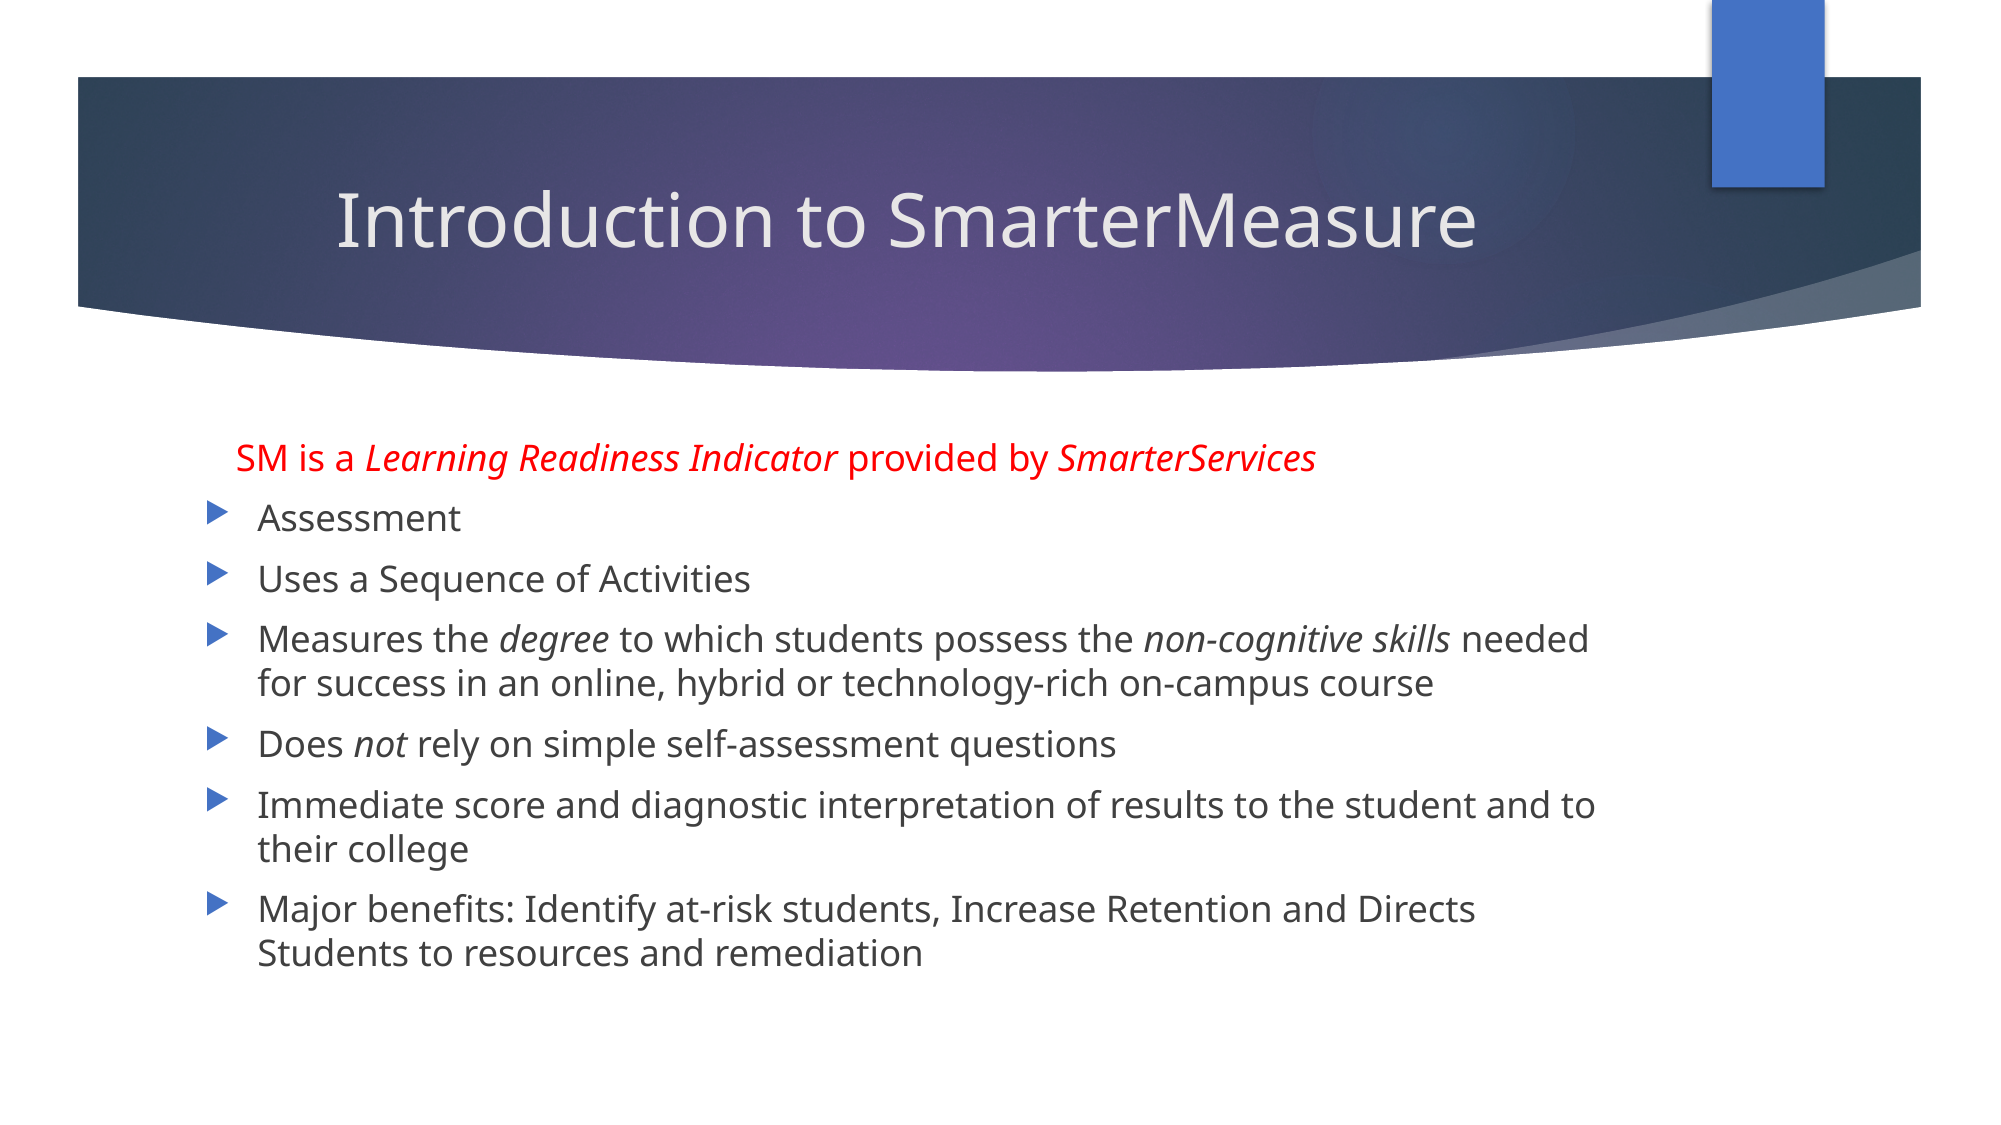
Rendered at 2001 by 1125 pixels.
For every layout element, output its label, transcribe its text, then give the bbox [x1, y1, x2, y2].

title Introduction to SmarterMeasure [189, 159, 1627, 276]
list SM is a Learning Readiness Indicator provided by SmarterServices Assessment Uses a Sequence of Activities Measures the degree to which students possess the non-cognitive skills needed for success in an online, hybrid or technology-rich on-campus course Does not rely on simple self-assessment questions Immediate score and diagnostic interpretation of results to the student and to their college Major benefits: Identify at-risk students, Increase Retention and Directs Students to resources and remediation [189, 427, 1638, 988]
